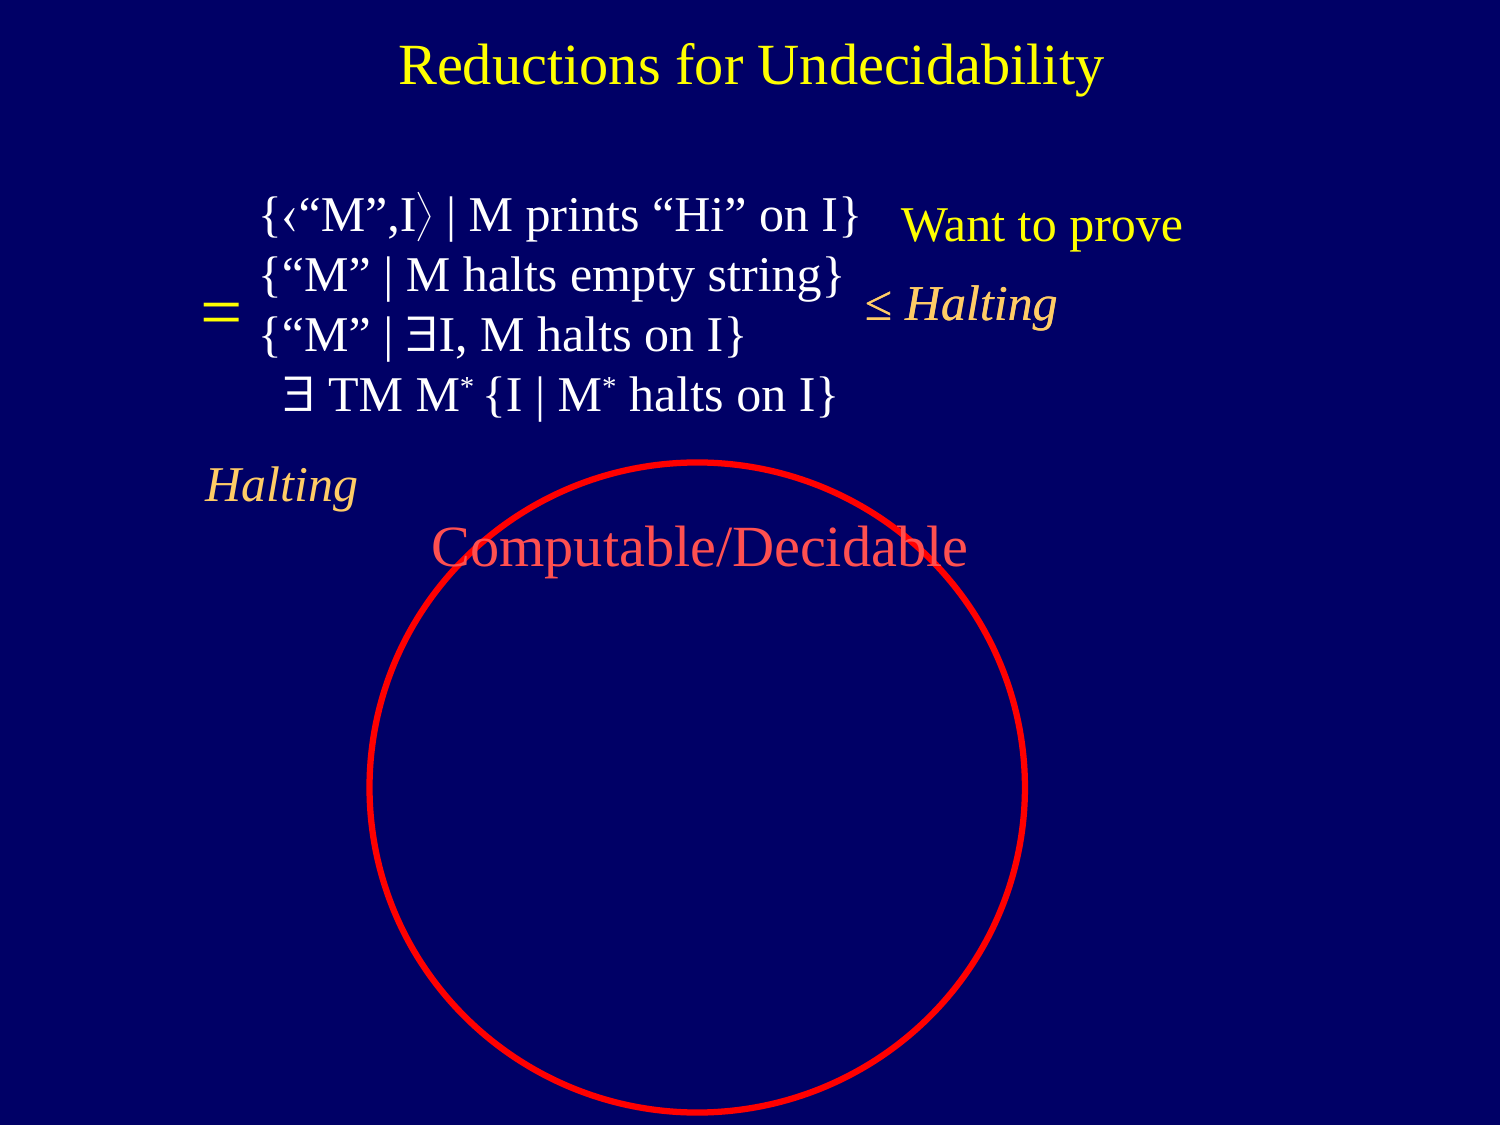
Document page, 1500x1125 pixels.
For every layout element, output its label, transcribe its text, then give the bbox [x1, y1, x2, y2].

text_box [544, 462, 851, 500]
text_box Reductions for Undecidability [353, 19, 1150, 104]
text_box [369, 585, 1025, 1113]
text_box = [155, 255, 288, 360]
text_box ≤ Halting [819, 262, 1104, 338]
text_box Computable/Decidable [386, 500, 1014, 585]
text_box Halting [160, 443, 404, 519]
text_box {“M”,I | M prints “Hi” on I} {“M” | M halts empty string} {“M” | I, M halts on I}  TM M* {I | M* halts on I} [212, 174, 1128, 429]
text_box Want to prove [855, 184, 1229, 260]
